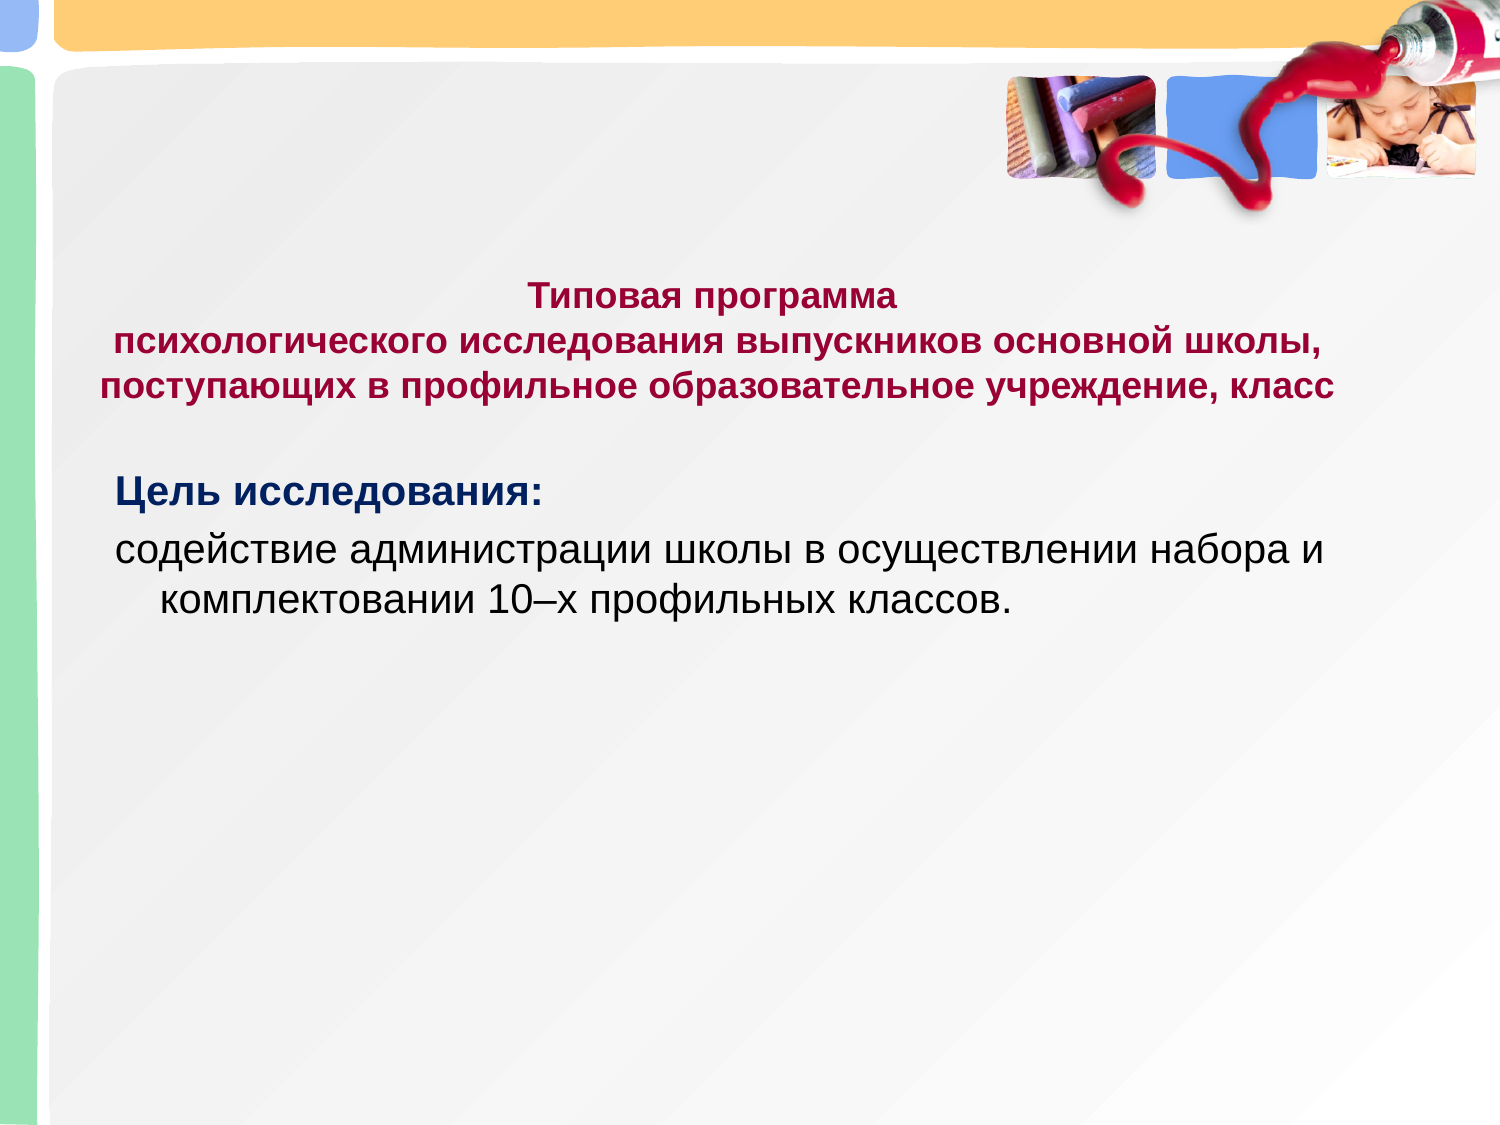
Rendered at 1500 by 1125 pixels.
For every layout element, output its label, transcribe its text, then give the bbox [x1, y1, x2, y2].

text_box Цель исследования: содействие администрации школы в осуществлении набора и комплектовании 10–х профильных классов. [100, 456, 1430, 646]
picture [1006, 0, 1500, 225]
text_box Типовая программа психологического исследования выпускников основной школы, поступающих в профильное образовательное учреждение, класс [76, 243, 1359, 421]
